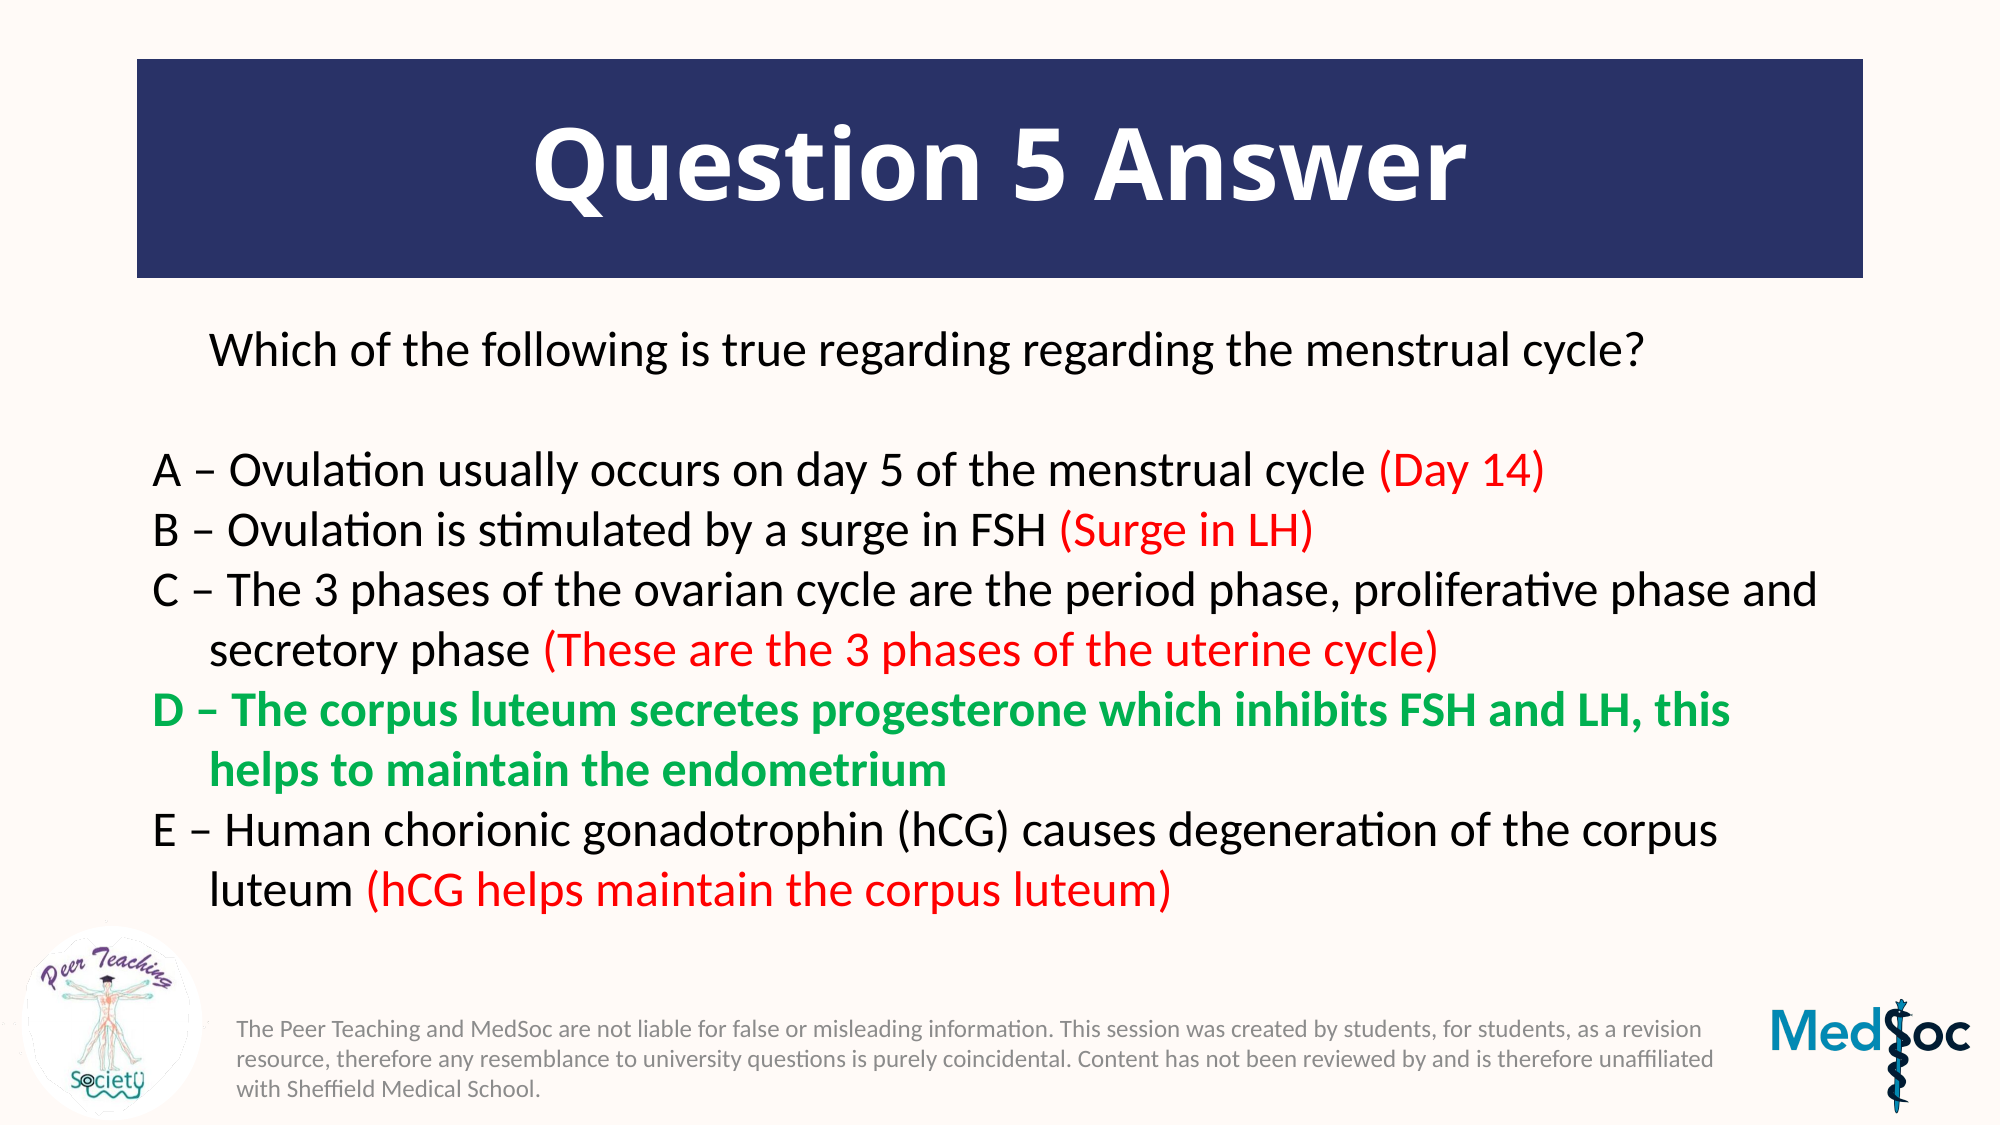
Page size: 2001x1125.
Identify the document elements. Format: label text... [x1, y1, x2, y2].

text_box Which of the following is true regarding regarding the menstrual cycle? A – Ovulation usually occurs on day 5 of the menstrual cycle (Day 14) B – Ovulation is stimulated by a surge in FSH (Surge in LH) C – The 3 phases of the ovarian cycle are the period phase, proliferative phase and secretory phase (These are the 3 phases of the uterine cycle) D – The corpus luteum secretes progesterone which inhibits FSH and LH, this helps to maintain the endometrium E – Human chorionic gonadotrophin (hCG) causes degeneration of the corpus luteum (hCG helps maintain the corpus luteum) [137, 308, 1863, 915]
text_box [0, 915, 1980, 1125]
title Question 5 Answer [137, 59, 1863, 278]
